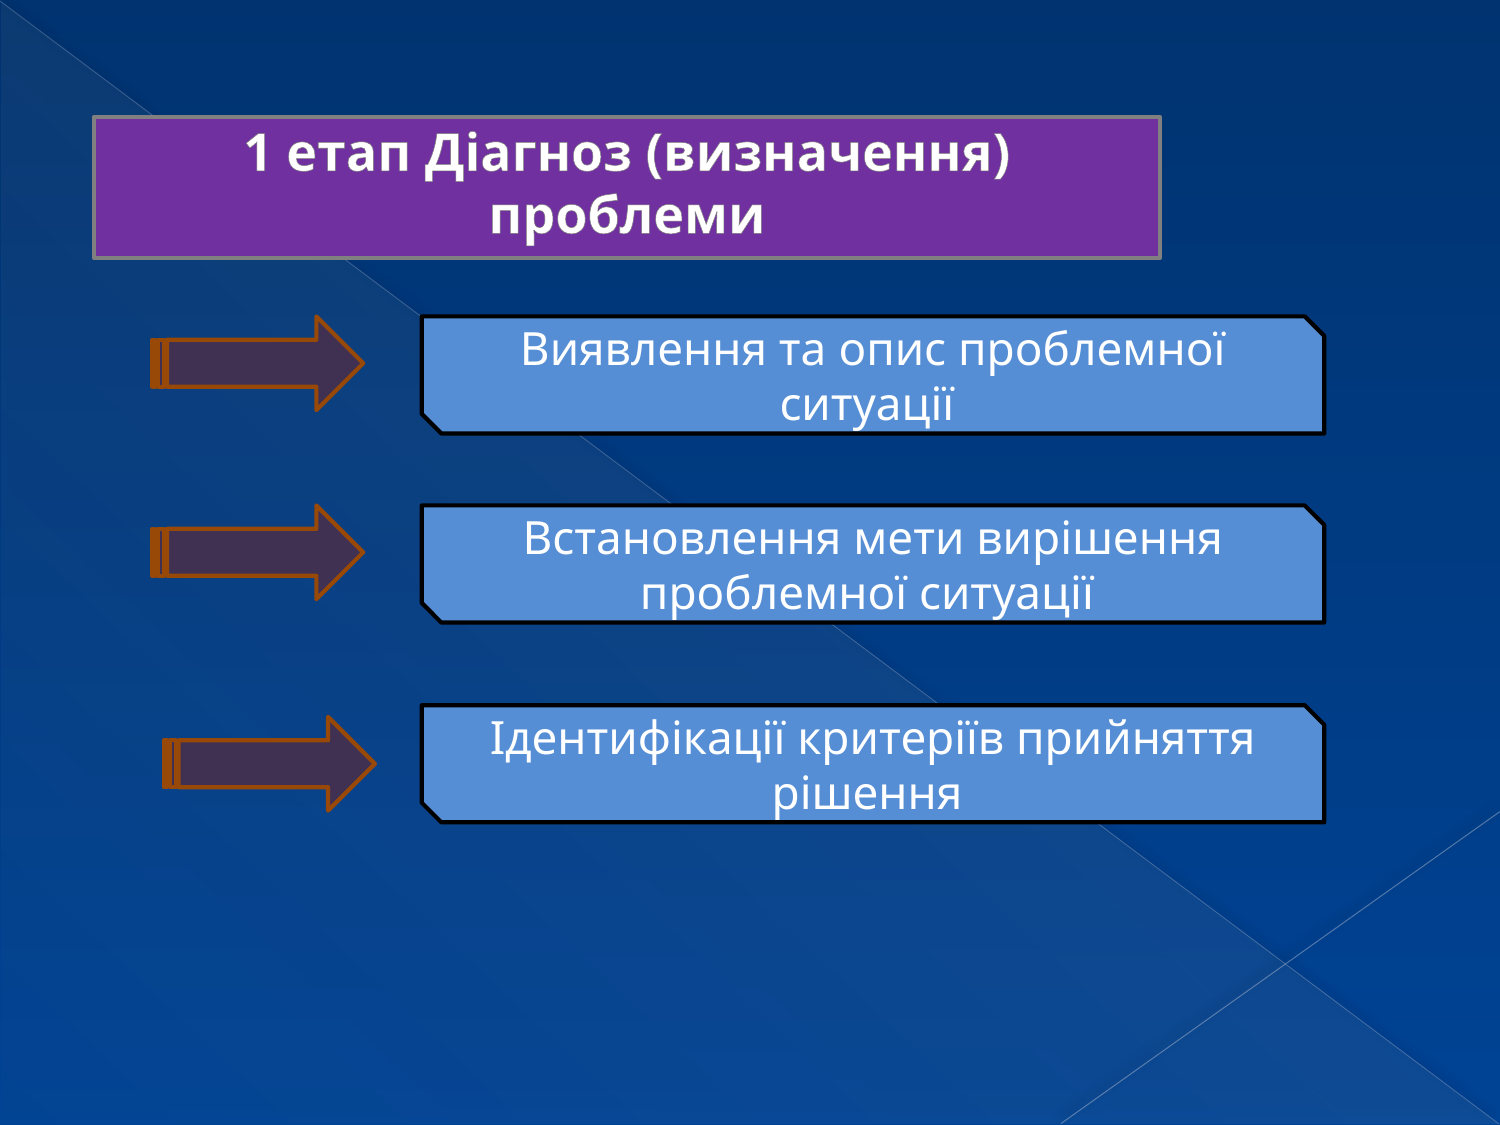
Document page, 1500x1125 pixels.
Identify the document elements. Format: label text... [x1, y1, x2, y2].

text_box Ідентифікації критеріїв прийняття рішення [419, 703, 1327, 825]
text_box Виявлення та опис проблемної ситуації [419, 314, 1327, 436]
text_box [150, 314, 366, 413]
text_box [162, 714, 378, 813]
text_box [150, 503, 366, 602]
text_box Встановлення мети вирішення проблемної ситуації [419, 503, 1327, 625]
text_box 1 етап Діагноз (визначення) проблеми [92, 115, 1162, 260]
